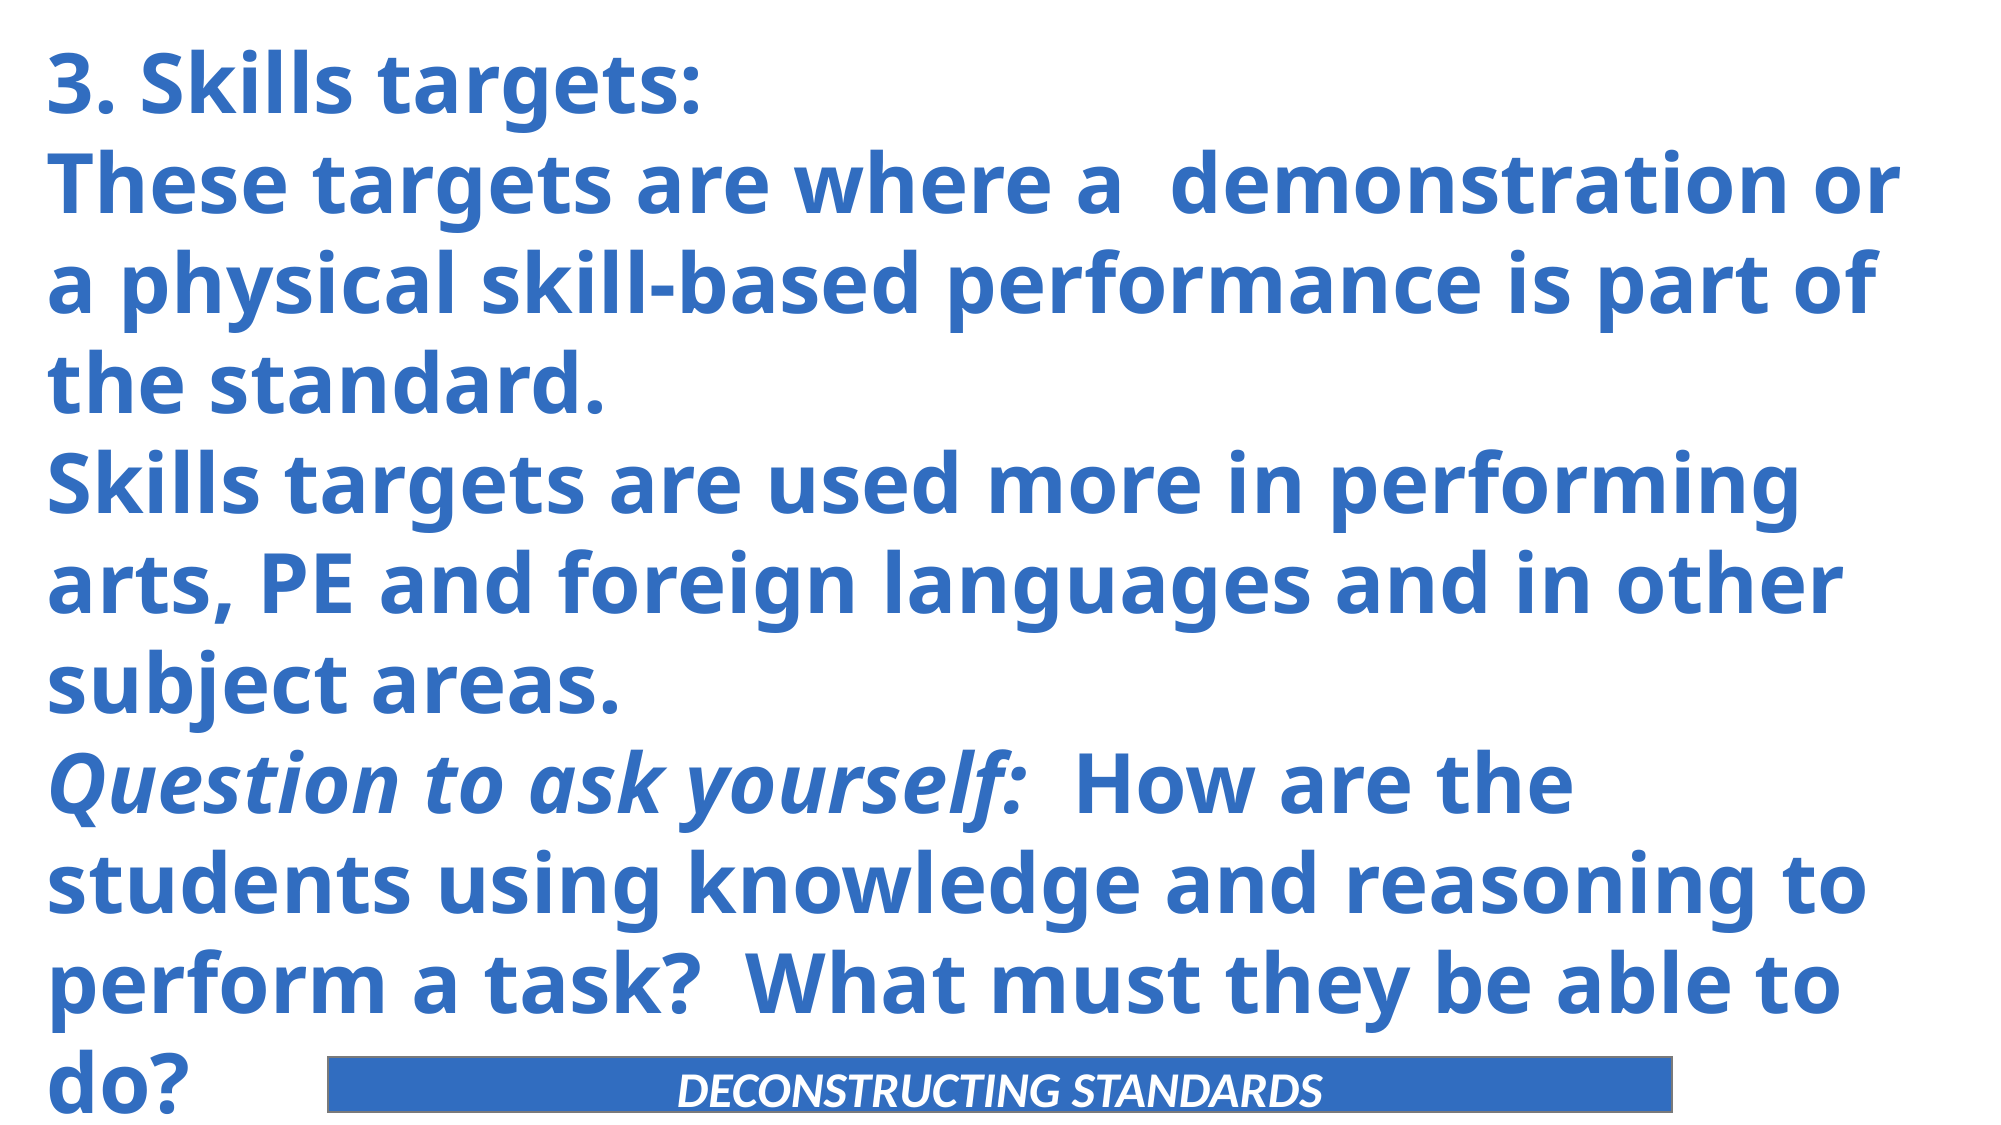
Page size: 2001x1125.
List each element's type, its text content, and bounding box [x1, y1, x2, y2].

text_box 3. Skills targets: These targets are where a demonstration or a physical skill-based performance is part of the standard. Skills targets are used more in performing arts, PE and foreign languages and in other subject areas. Question to ask yourself: How are the students using knowledge and reasoning to perform a task? What must they be able to do? [32, 23, 1968, 1125]
